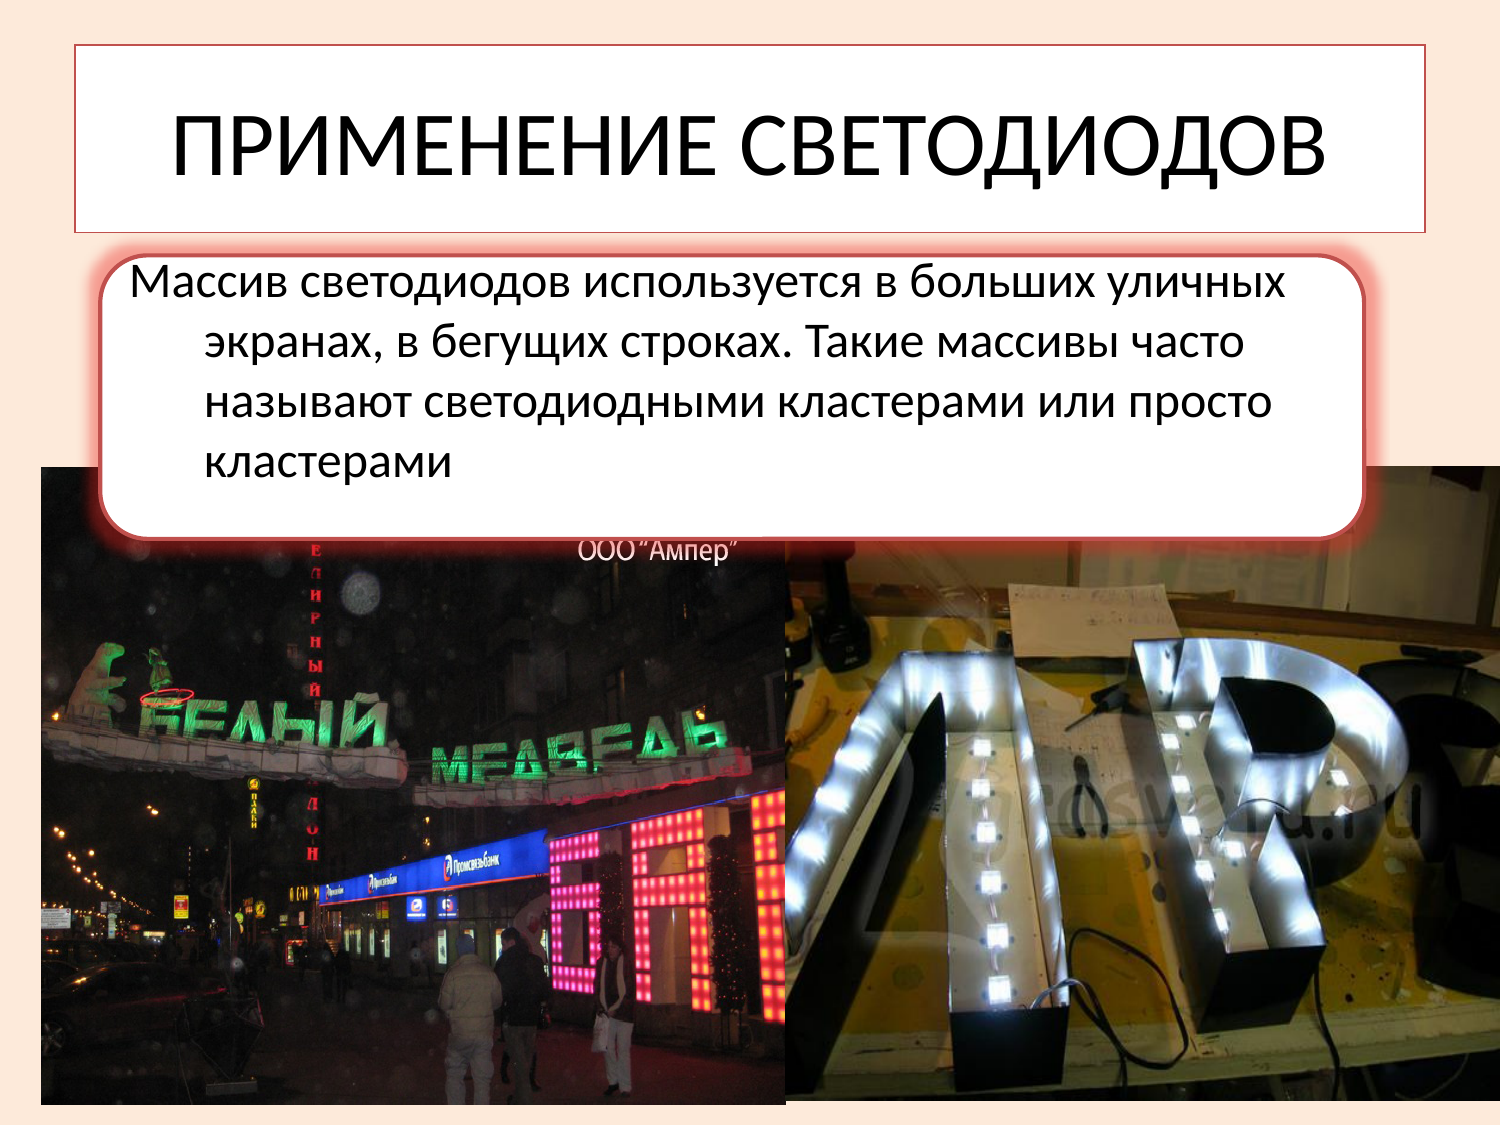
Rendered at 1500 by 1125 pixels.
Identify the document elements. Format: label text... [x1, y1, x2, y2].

picture [40, 466, 1500, 1105]
text_box Массив светодиодов используется в больших уличных экранах, в бегущих строках. Такие массивы часто называют светодиодными кластерами или просто кластерами [98, 253, 1367, 466]
title ПРИМЕНЕНИЕ СВЕТОДИОДОВ [74, 44, 1426, 233]
